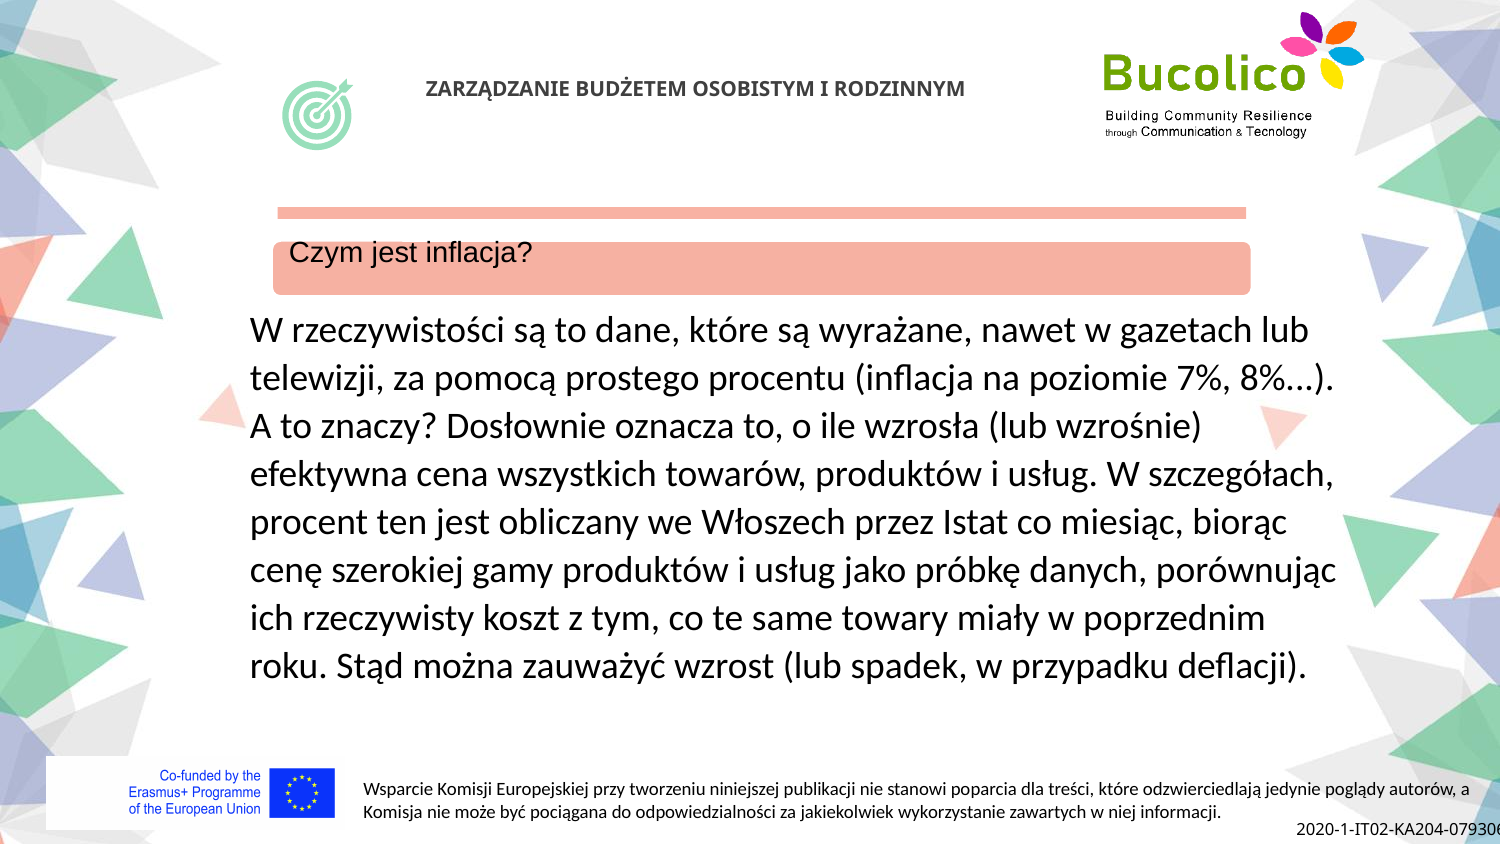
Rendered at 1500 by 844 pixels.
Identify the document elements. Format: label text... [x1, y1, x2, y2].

picture [0, 0, 1500, 844]
text_box Wsparcie Komisji Europejskiej przy tworzeniu niniejszej publikacji nie stanowi poparcia dla treści, które odzwierciedlają jedynie poglądy autorów, a Komisja nie może być pociągana do odpowiedzialności za jakiekolwiek wykorzystanie zawartych w niej informacji. [348, 769, 1486, 830]
text_box W rzeczywistości są to dane, które są wyrażane, nawet w gazetach lub telewizji, za pomocą prostego procentu (inflacja na poziomie 7%, 8%...). A to znaczy? Dosłownie oznacza to, o ile wzrosła (lub wzrośnie) efektywna cena wszystkich towarów, produktów i usług. W szczegółach, procent ten jest obliczany we Włoszech przez Istat co miesiąc, biorąc cenę szerokiej gamy produktów i usług jako próbkę danych, porównując ich rzeczywisty koszt z tym, co te same towary miały w poprzednim roku. Stąd można zauważyć wzrost (lub spadek, w przypadku deflacji). [234, 293, 1356, 694]
text_box [282, 78, 354, 151]
text_box Czym jest inflacja? [270, 239, 1253, 298]
list ZARZĄDZANIE BUDŻETEM OSOBISTYM I RODZINNYM [410, 65, 1034, 161]
text_box [277, 207, 1247, 219]
